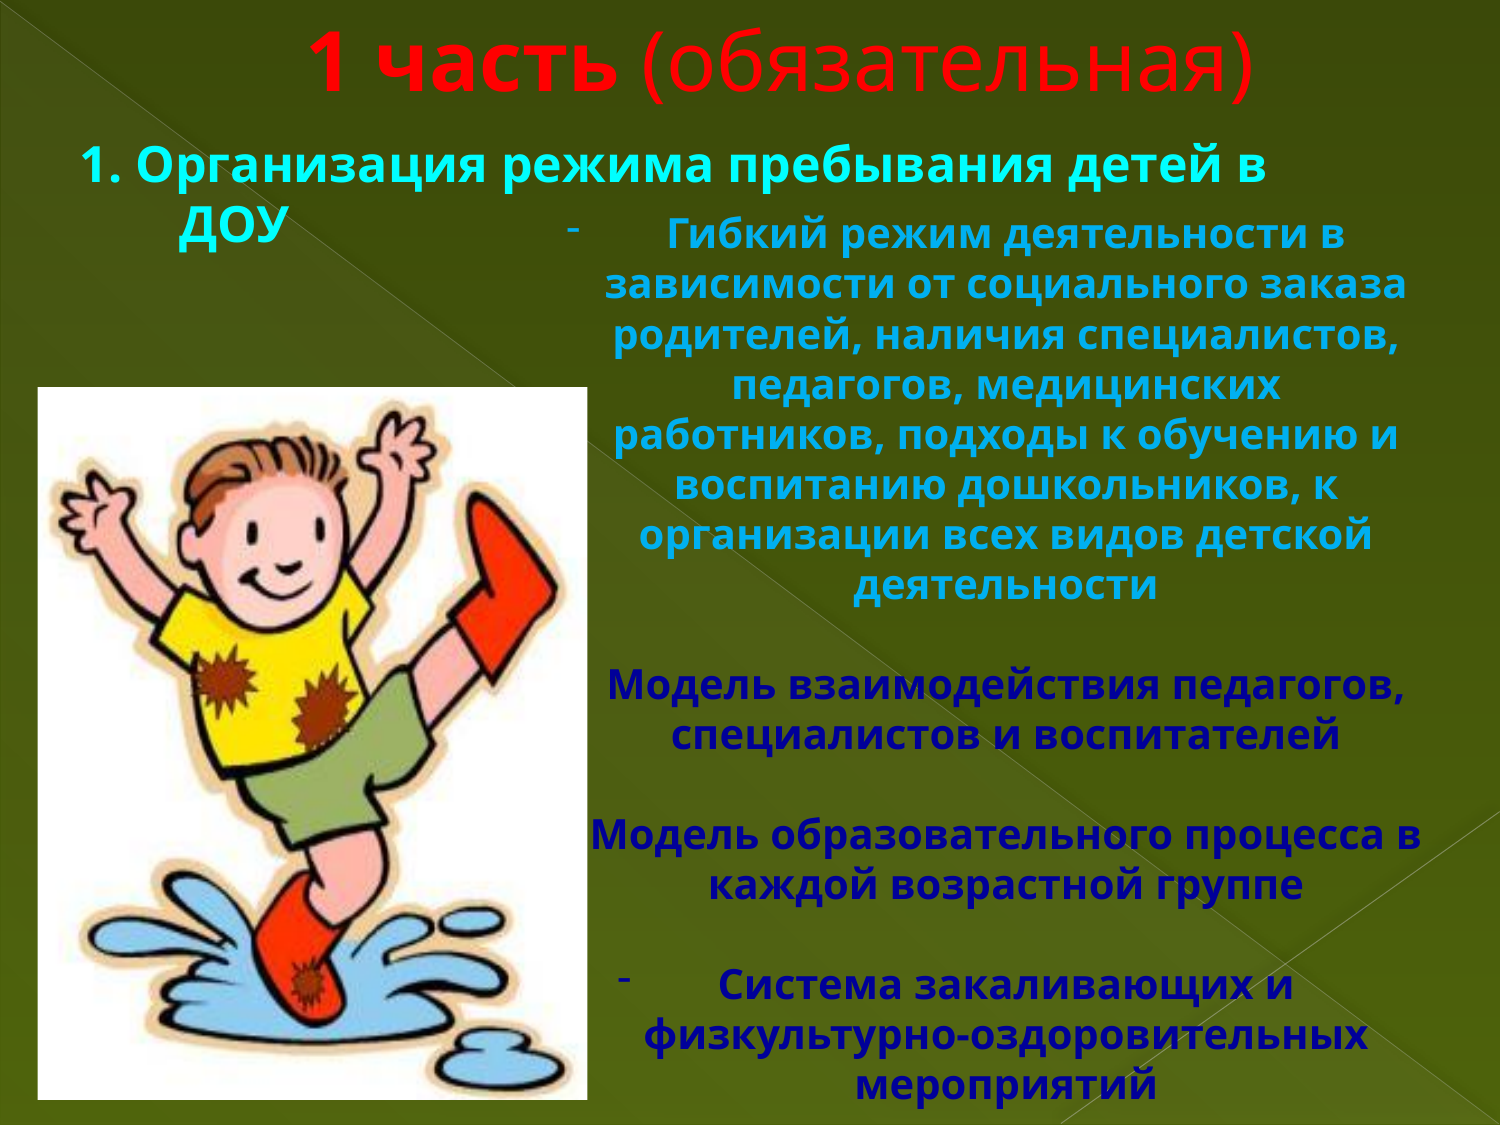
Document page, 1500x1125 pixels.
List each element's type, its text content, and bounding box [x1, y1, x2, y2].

title 1 часть (обязательная) [76, 0, 1427, 150]
picture [37, 387, 588, 1101]
list 1. Организация режима пребывания детей в ДОУ [64, 125, 1388, 275]
text_box Гибкий режим деятельности в зависимости от социального заказа родителей, наличия специалистов, педагогов, медицинских работников, подходы к обучению и воспитанию дошкольников, к организации всех видов детской деятельности Модель взаимодействия педагогов, специалистов и воспитателей Модель образовательного процесса в каждой возрастной группе Система закаливающих и физкультурно-оздоровительных мероприятий [474, 199, 1438, 1116]
